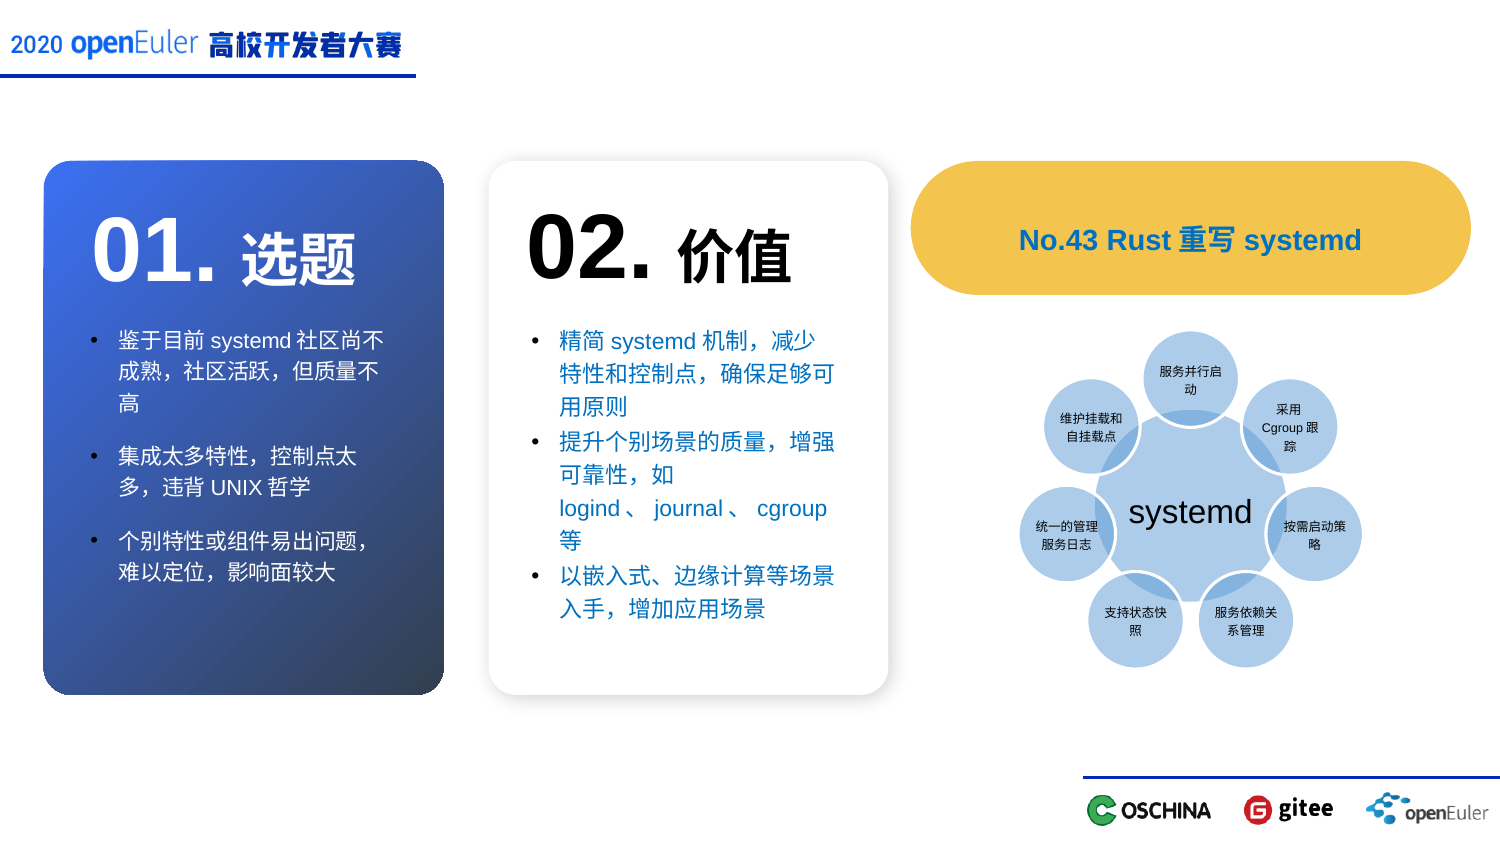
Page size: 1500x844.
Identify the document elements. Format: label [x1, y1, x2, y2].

text_box [488, 157, 889, 695]
text_box [10, 28, 401, 60]
text_box [1017, 306, 1364, 693]
text_box [910, 160, 1471, 295]
picture [1077, 788, 1500, 828]
text_box [43, 160, 444, 695]
